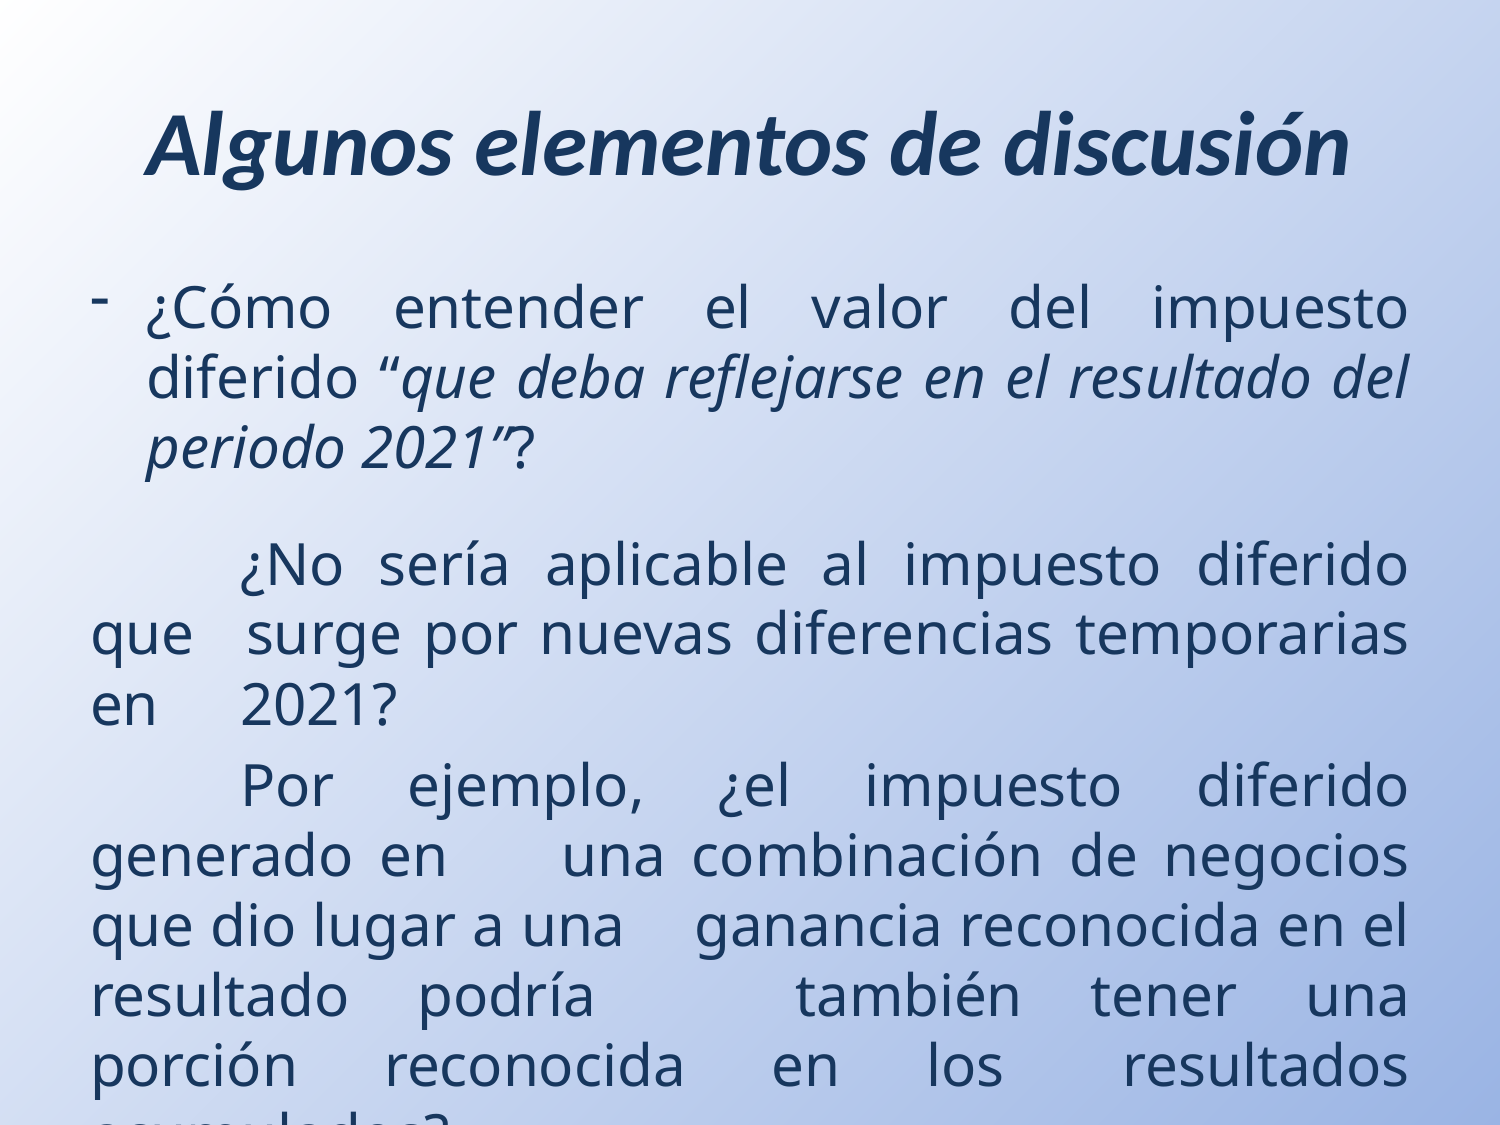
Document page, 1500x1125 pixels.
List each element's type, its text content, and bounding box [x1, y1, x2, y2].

list ¿Cómo entender el valor del impuesto diferido “que deba reflejarse en el resultado del periodo 2021”? ¿No sería aplicable al impuesto diferido que surge por nuevas diferencias temporarias en 2021? Por ejemplo, ¿el impuesto diferido generado en una combinación de negocios que dio lugar a una ganancia reconocida en el resultado podría también tener una porción reconocida en los resultados acumulados? [75, 262, 1425, 1005]
title Algunos elementos de discusión [75, 45, 1425, 233]
